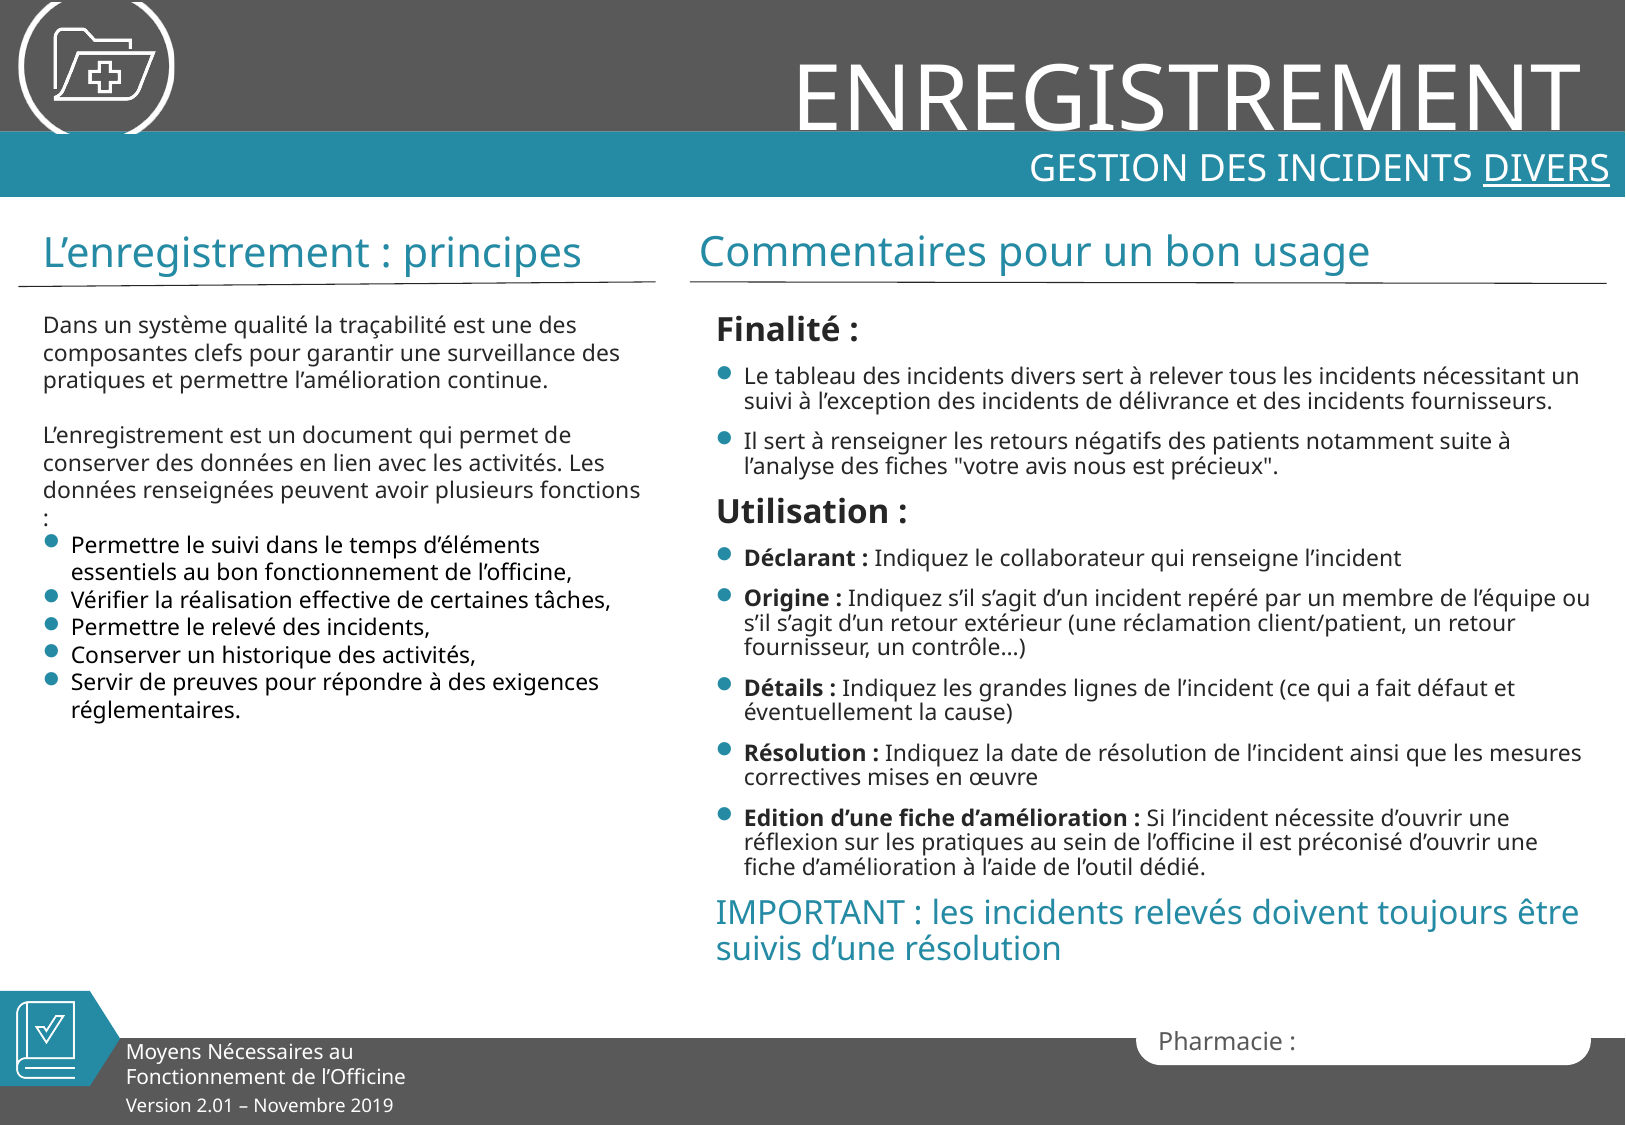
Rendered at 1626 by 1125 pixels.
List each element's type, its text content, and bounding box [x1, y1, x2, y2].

picture [16, 1001, 75, 1079]
list Finalité : Le tableau des incidents divers sert à relever tous les incidents nécessitant un suivi à l’exception des incidents de délivrance et des incidents fournisseurs. Il sert à renseigner les retours négatifs des patients notamment suite à l’analyse des fiches "votre avis nous est précieux". Utilisation : Déclarant : Indiquez le collaborateur qui renseigne l’incident Origine : Indiquez s’il s’agit d’un incident repéré par un membre de l’équipe ou s’il s’agit d’un retour extérieur (une réclamation client/patient, un retour fournisseur, un contrôle…) Détails : Indiquez les grandes lignes de l’incident (ce qui a fait défaut et éventuellement la cause) Résolution : Indiquez la date de résolution de l’incident ainsi que les mesures correctives mises en œuvre Edition d’une fiche d’amélioration : Si l’incident nécessite d’ouvrir une réflexion sur les pratiques au sein de l’officine il est préconisé d’ouvrir une fiche d’amélioration à l’aide de l’outil dédié. IMPORTANT : les incidents relevés doivent toujours être suivis d’une résolution [700, 305, 1607, 965]
picture [18, 2, 175, 134]
title Gestion des incidents DIVERS [52, 132, 1625, 207]
